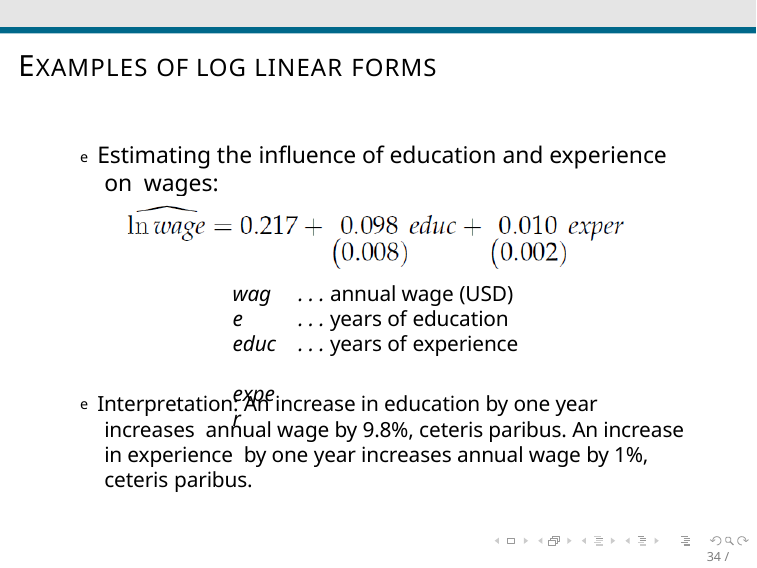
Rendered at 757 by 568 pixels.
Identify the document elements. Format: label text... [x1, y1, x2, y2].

title EXAMPLES OF LOG LINEAR FORMS [16, 44, 475, 143]
text_box e Interpretation: An increase in education by one year increases annual wage by 9.8%, ceteris paribus. An increase in experience by one year increases annual wage by 1%, ceteris paribus. [73, 384, 696, 492]
text_box . . . annual wage (USD) . . . years of education . . . years of experience [296, 286, 526, 356]
picture [98, 196, 650, 278]
text_box wage educ exper [230, 286, 280, 384]
text_box e Estimating the influence of education and experience on wages: [73, 136, 675, 197]
slide_number 34 / 49 [702, 547, 746, 568]
